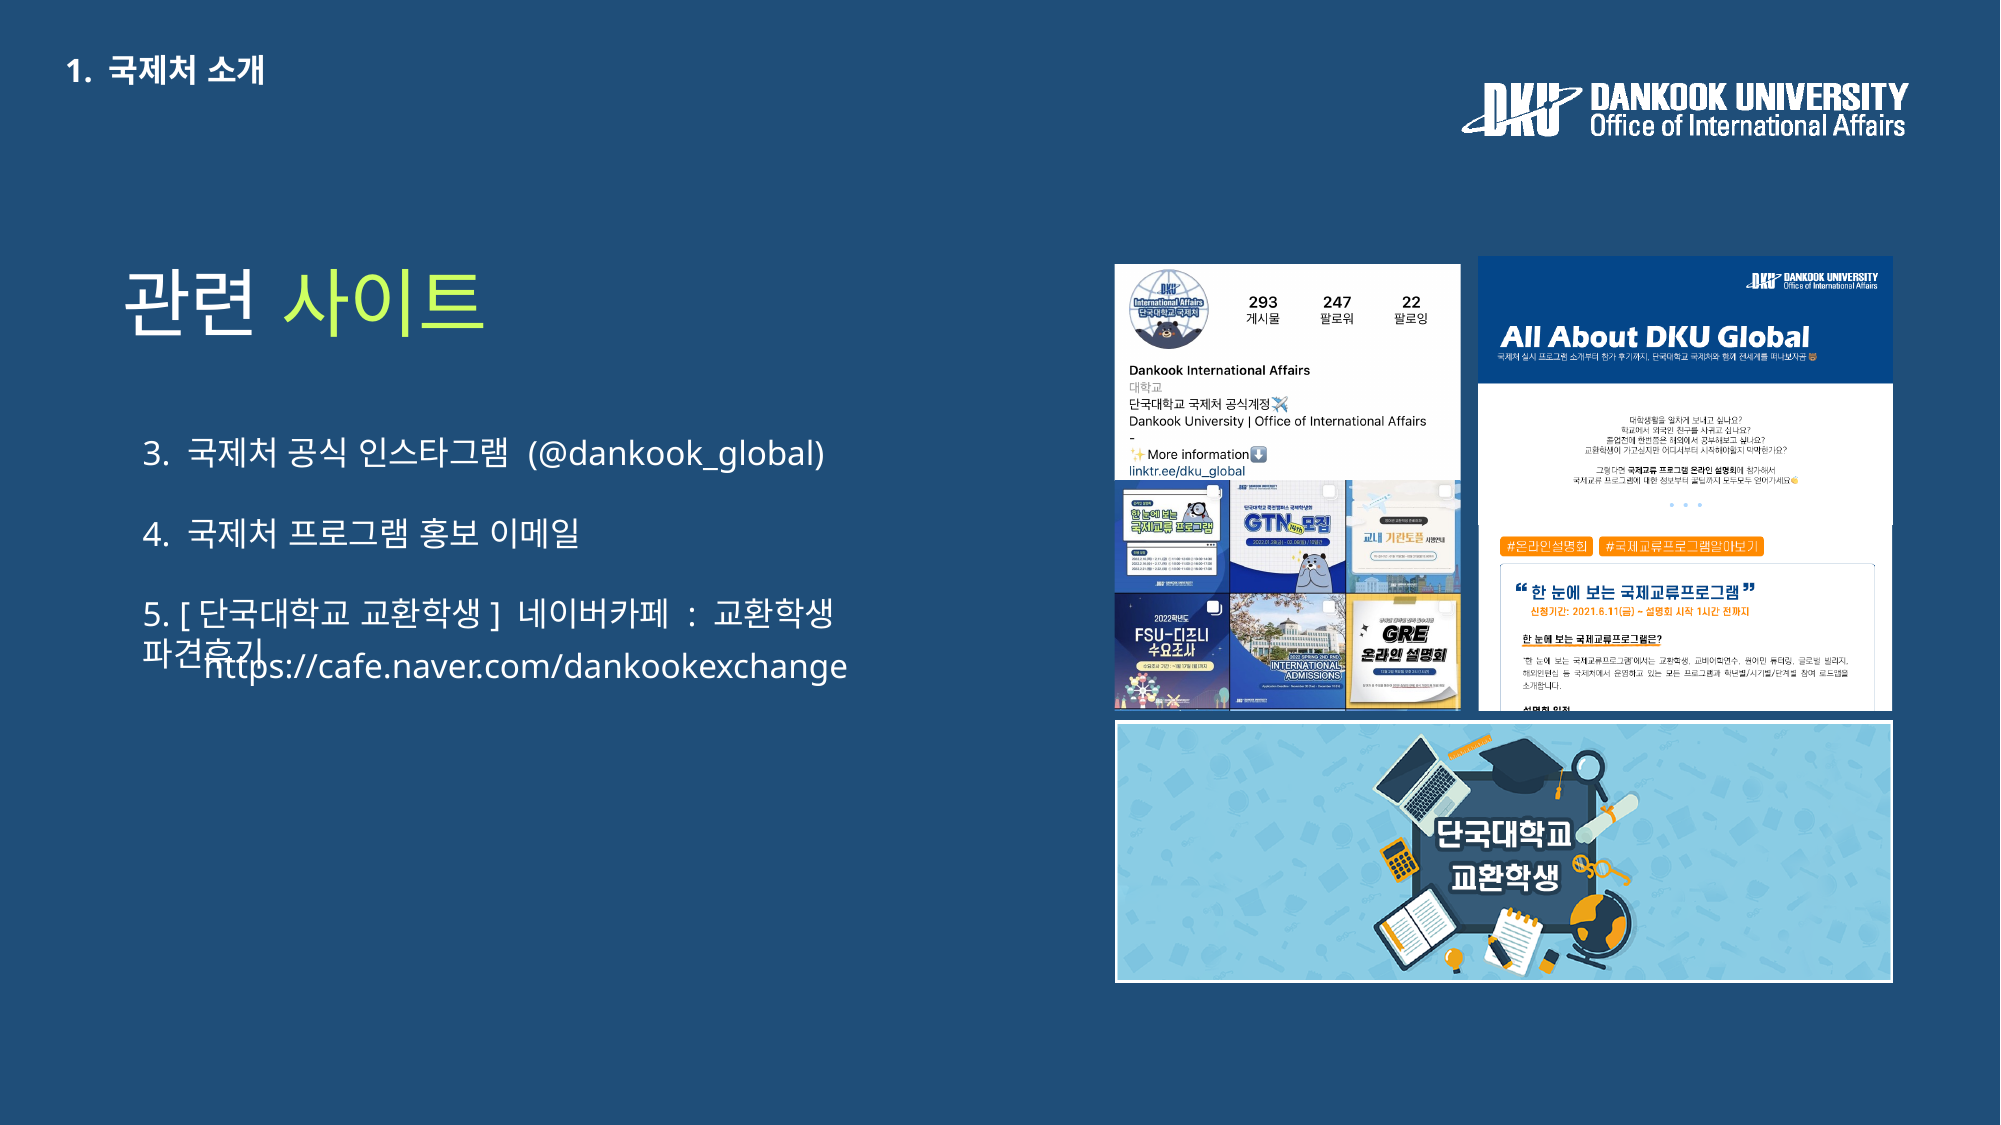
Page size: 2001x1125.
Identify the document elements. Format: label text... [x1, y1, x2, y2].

text_box 관련 사이트 [107, 242, 1612, 373]
text_box 5. [단국대학교 교환학생] 네이버카페 : 교환학생 파견후기 [127, 585, 966, 681]
picture [1460, 82, 1911, 137]
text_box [1478, 256, 1893, 711]
text_box 1. 국제처 소개 [41, 48, 291, 95]
text_box 3. 국제처 공식 인스타그램 (@dankook_global) [127, 425, 1083, 480]
text_box 4. 국제처 프로그램 홍보 이메일 [127, 505, 927, 561]
picture [1115, 720, 1893, 983]
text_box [1114, 264, 1461, 711]
text_box https://cafe.naver.com/dankookexchange [188, 638, 904, 693]
